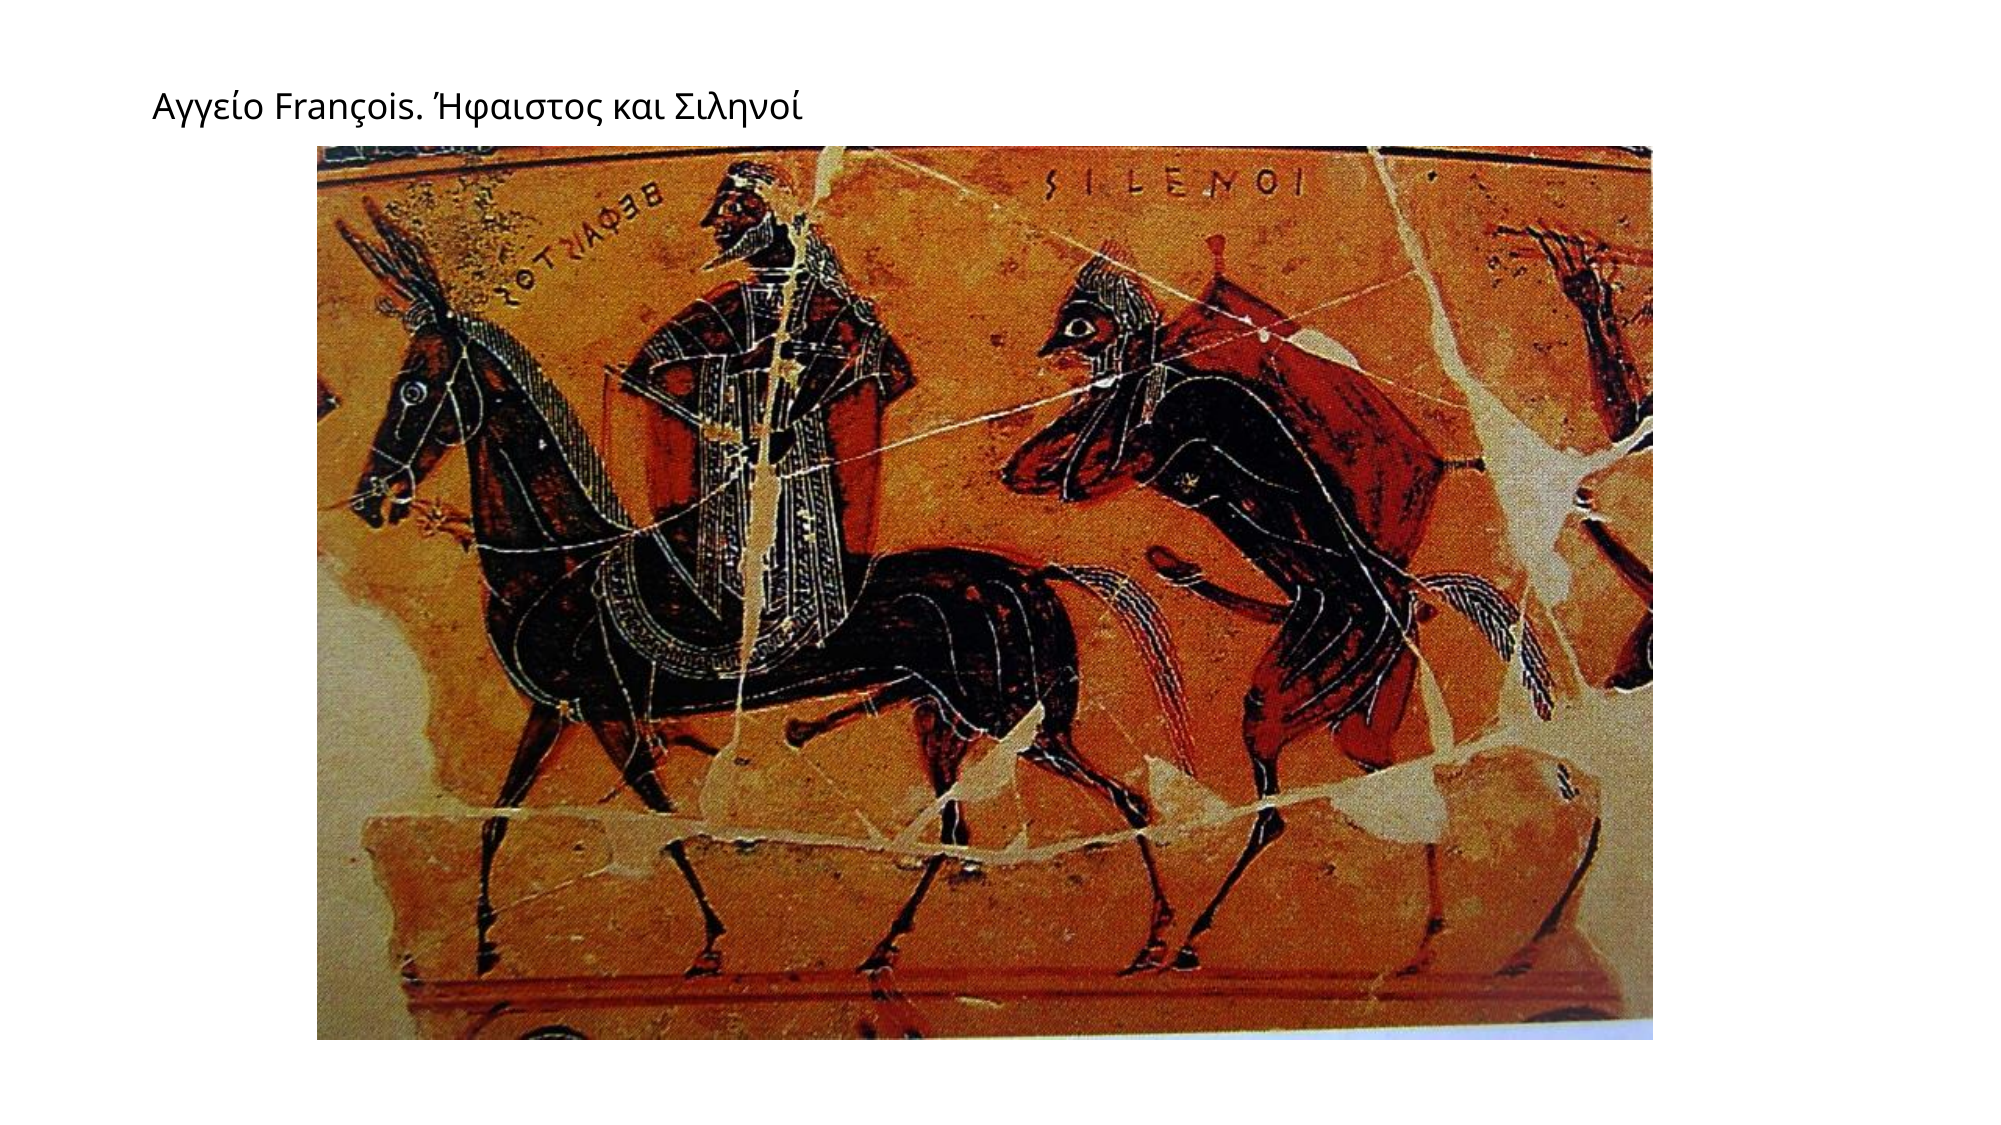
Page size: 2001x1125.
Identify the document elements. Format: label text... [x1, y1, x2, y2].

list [317, 146, 1653, 1040]
title Αγγείο François. Ήφαιστος και Σιληνοί [137, 59, 1863, 278]
